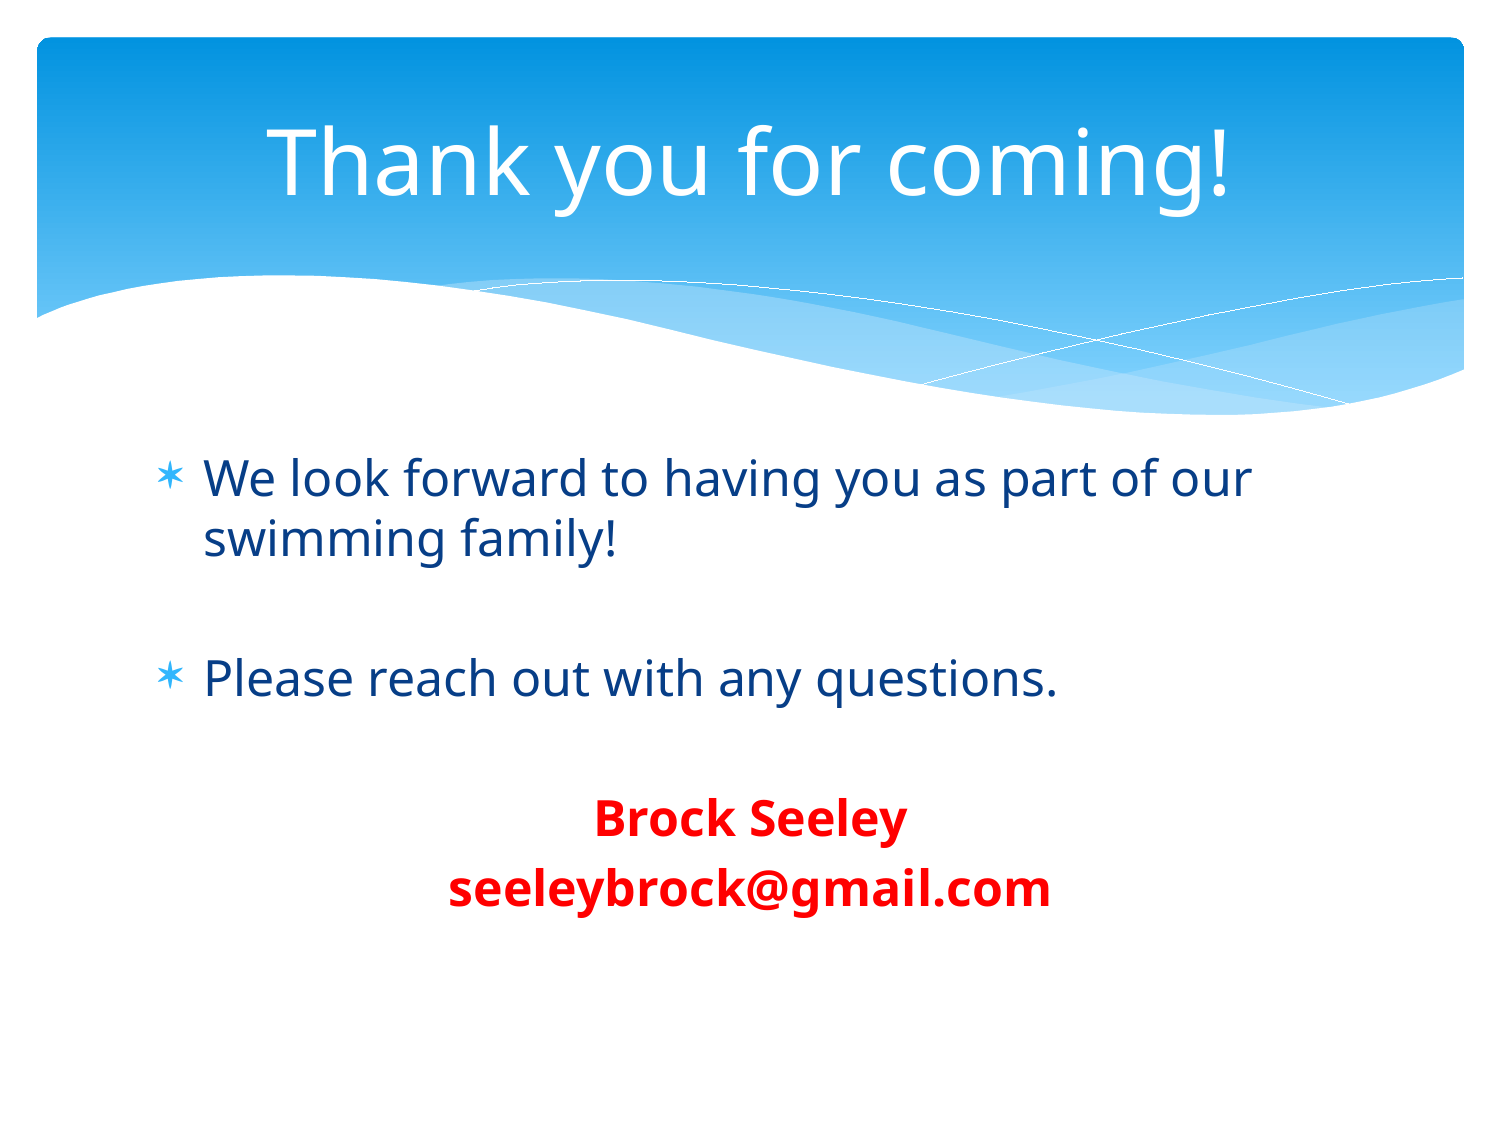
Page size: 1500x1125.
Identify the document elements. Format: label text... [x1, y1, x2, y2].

list We look forward to having you as part of our swimming family! Please reach out with any questions. Brock Seeley seeleybrock@gmail.com [143, 438, 1359, 1005]
title Thank you for coming! [75, 55, 1425, 261]
